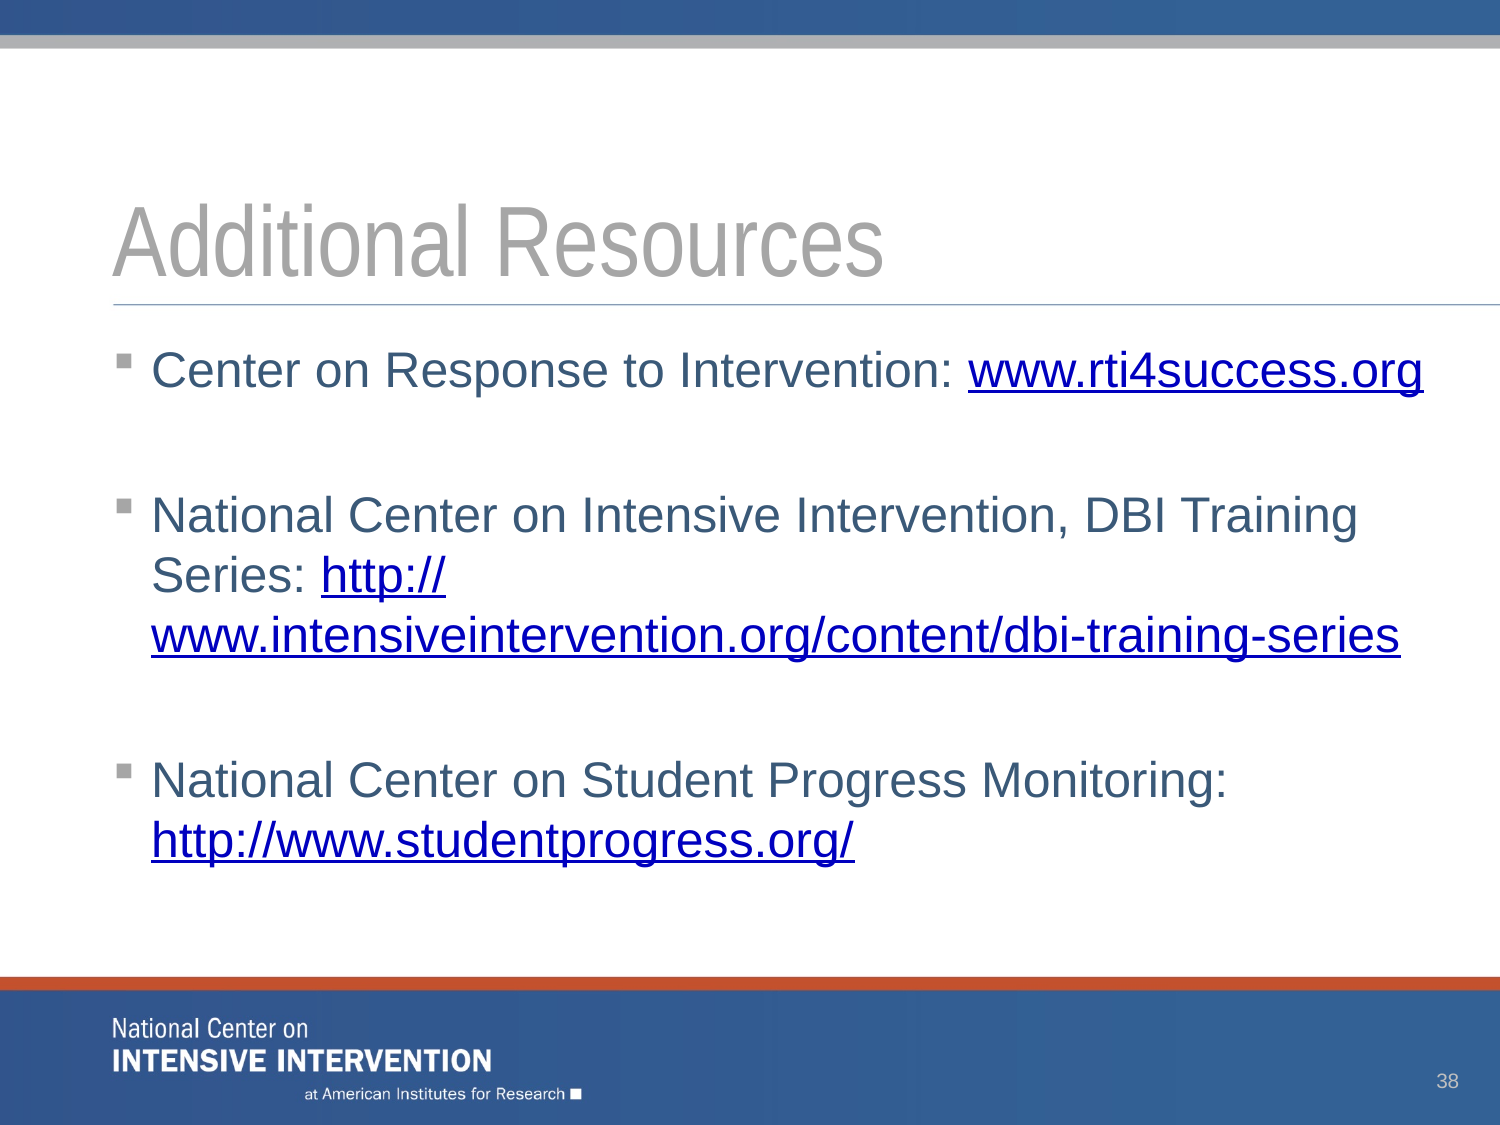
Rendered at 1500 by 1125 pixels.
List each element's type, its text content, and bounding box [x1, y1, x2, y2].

list Center on Response to Intervention: www.rti4success.org National Center on Intensive Intervention, DBI Training Series: http://www.intensiveintervention.org/content/dbi-training-series National Center on Student Progress Monitoring: http://www.studentprogress.org/ [112, 336, 1463, 970]
picture [0, 0, 1500, 1125]
title Additional Resources [112, 51, 1463, 297]
slide_number 38 [1436, 1067, 1462, 1093]
